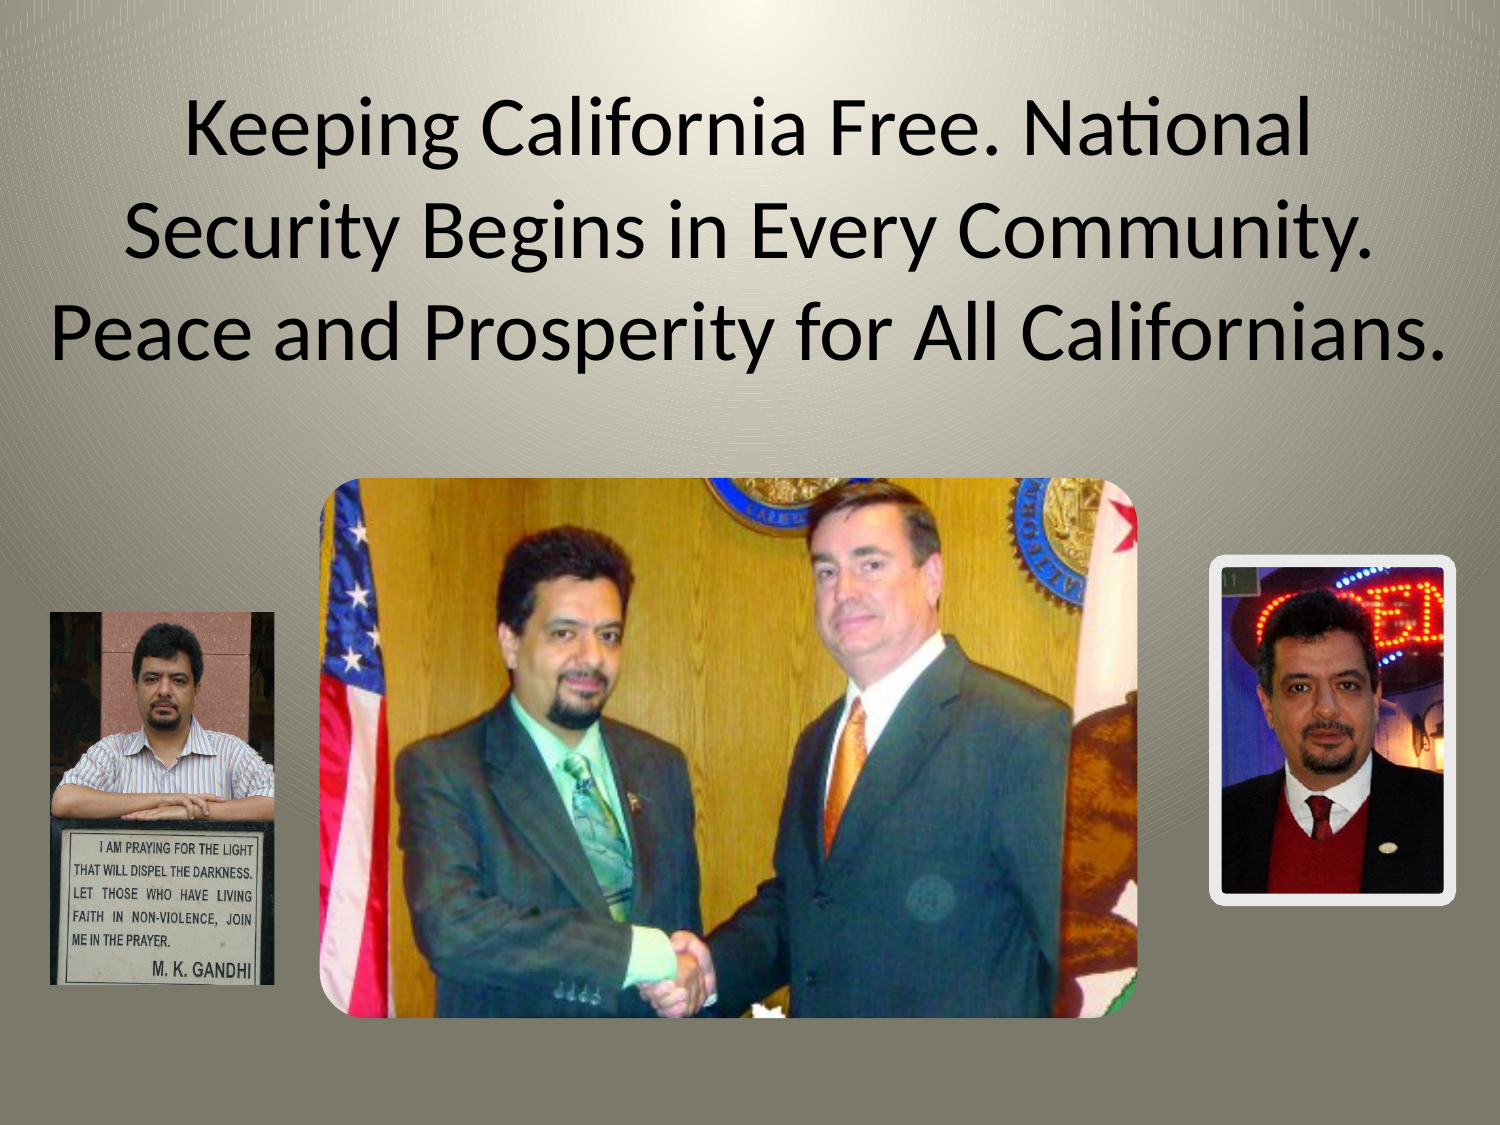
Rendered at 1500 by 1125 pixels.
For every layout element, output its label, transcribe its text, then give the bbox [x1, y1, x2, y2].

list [49, 612, 275, 985]
title Keeping California Free. National Security Begins in Every Community. Peace and Prosperity for All Californians. [24, 45, 1475, 403]
picture [319, 477, 1138, 1019]
picture [1215, 560, 1451, 901]
